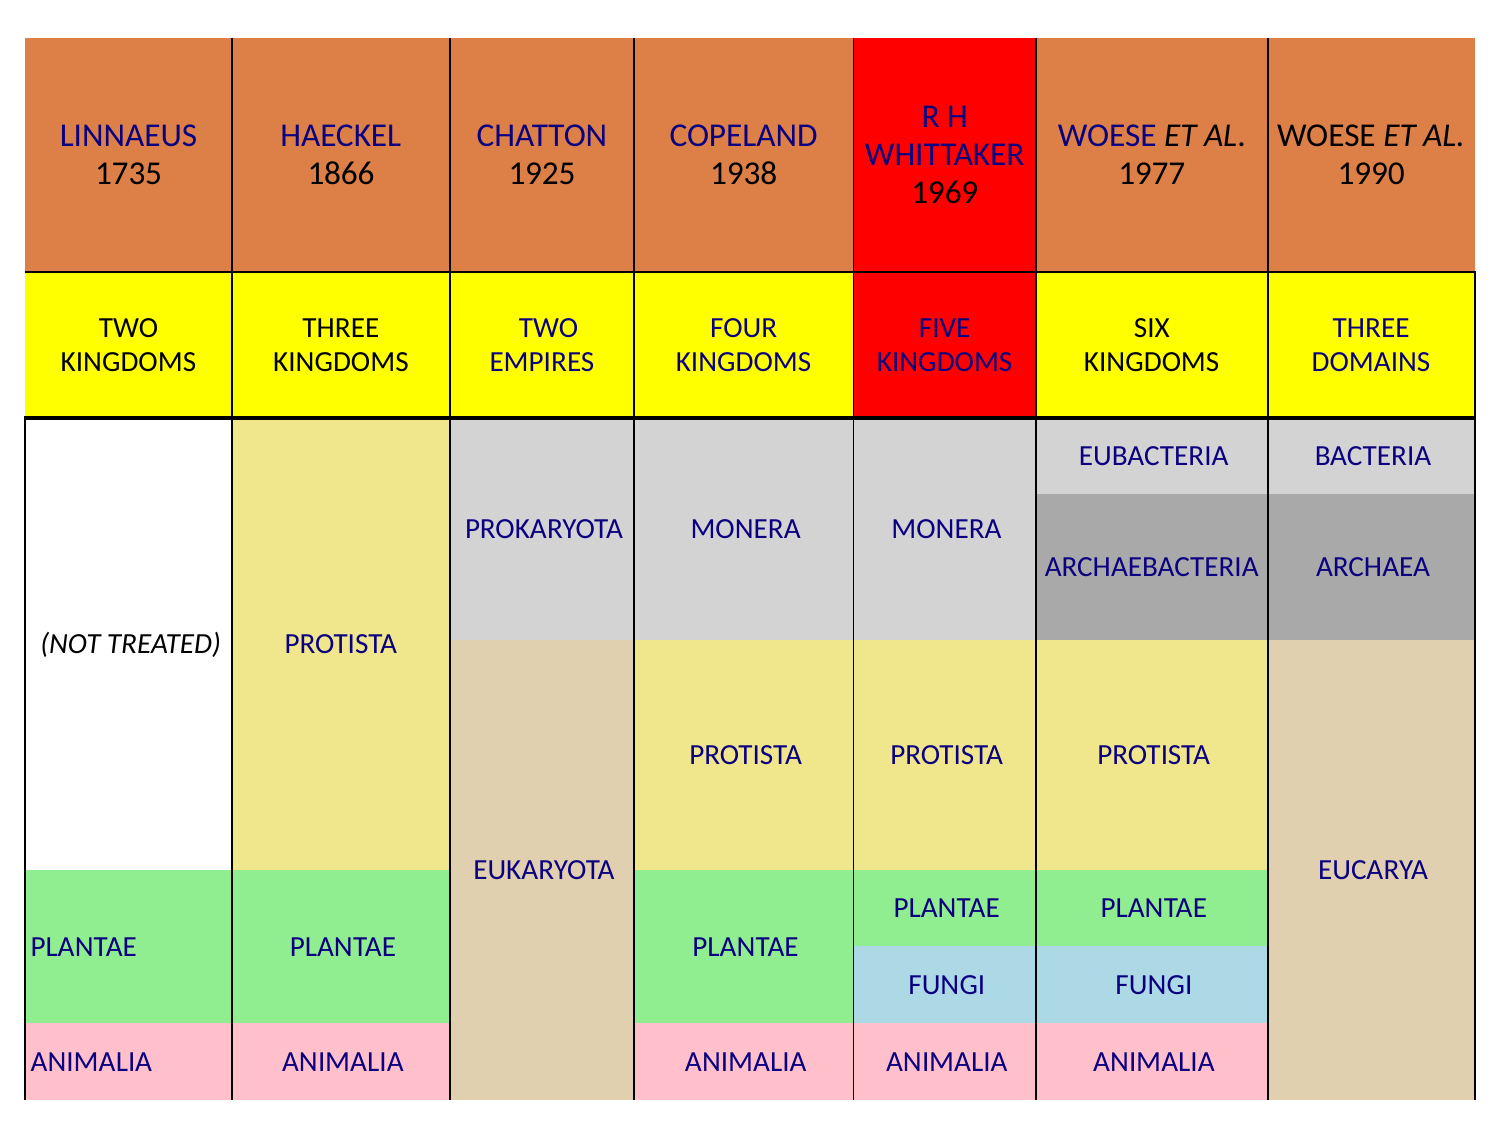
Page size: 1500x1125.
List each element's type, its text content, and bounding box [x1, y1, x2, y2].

table_cell PLANTAE [1037, 870, 1267, 946]
table_cell FIVE KINGDOMS [854, 273, 1035, 416]
table_cell PLANTAE [635, 870, 853, 1023]
table_cell PROTISTA [854, 640, 1035, 870]
table_cell MONERA [635, 420, 853, 640]
table_cell PLANTAE [26, 870, 231, 1023]
table_cell PROKARYOTA [451, 420, 633, 640]
table_cell TWO EMPIRES [451, 273, 633, 416]
table_cell PLANTAE [233, 870, 449, 1023]
table_cell ANIMALIA [26, 1023, 231, 1100]
table_cell PROTISTA [1037, 640, 1267, 870]
table_cell TWO KINGDOMS [25, 273, 231, 416]
table_cell PLANTAE [854, 870, 1035, 946]
table_cell ARCHAEBACTERIA [1037, 494, 1267, 640]
table_cell ANIMALIA [635, 1023, 853, 1100]
table_cell SIX KINGDOMS [1037, 273, 1267, 416]
table_cell ARCHAEA [1269, 494, 1474, 640]
table_header CHATTON 1925 [451, 38, 633, 271]
table_cell MONERA [854, 420, 1035, 640]
table_cell PROTISTA [635, 640, 853, 870]
table_header R H WHITTAKER 1969 [854, 38, 1035, 271]
table_header HAECKEL 1866 [233, 38, 449, 271]
table_header WOESE ET AL. 1990 [1269, 38, 1475, 271]
table_cell PROTISTA [233, 420, 449, 870]
table_cell (NOT TREATED) [26, 420, 231, 870]
table_cell ANIMALIA [854, 1023, 1035, 1100]
table_cell THREE DOMAINS [1269, 273, 1474, 416]
table_cell EUCARYA [1269, 640, 1474, 1100]
table_cell EUKARYOTA [451, 640, 633, 1100]
table_cell BACTERIA [1269, 420, 1474, 494]
table_cell THREE KINGDOMS [233, 273, 449, 416]
table_cell ANIMALIA [1037, 1023, 1267, 1100]
table_cell ANIMALIA [233, 1023, 449, 1100]
table_cell FOUR KINGDOMS [635, 273, 853, 416]
table_cell FUNGI [854, 946, 1035, 1023]
table_cell FUNGI [1037, 946, 1267, 1023]
table_cell EUBACTERIA [1037, 420, 1267, 494]
table_header WOESE ET AL. 1977 [1037, 38, 1267, 271]
table_header LINNAEUS 1735 [25, 38, 231, 271]
table_header COPELAND 1938 [635, 38, 853, 271]
